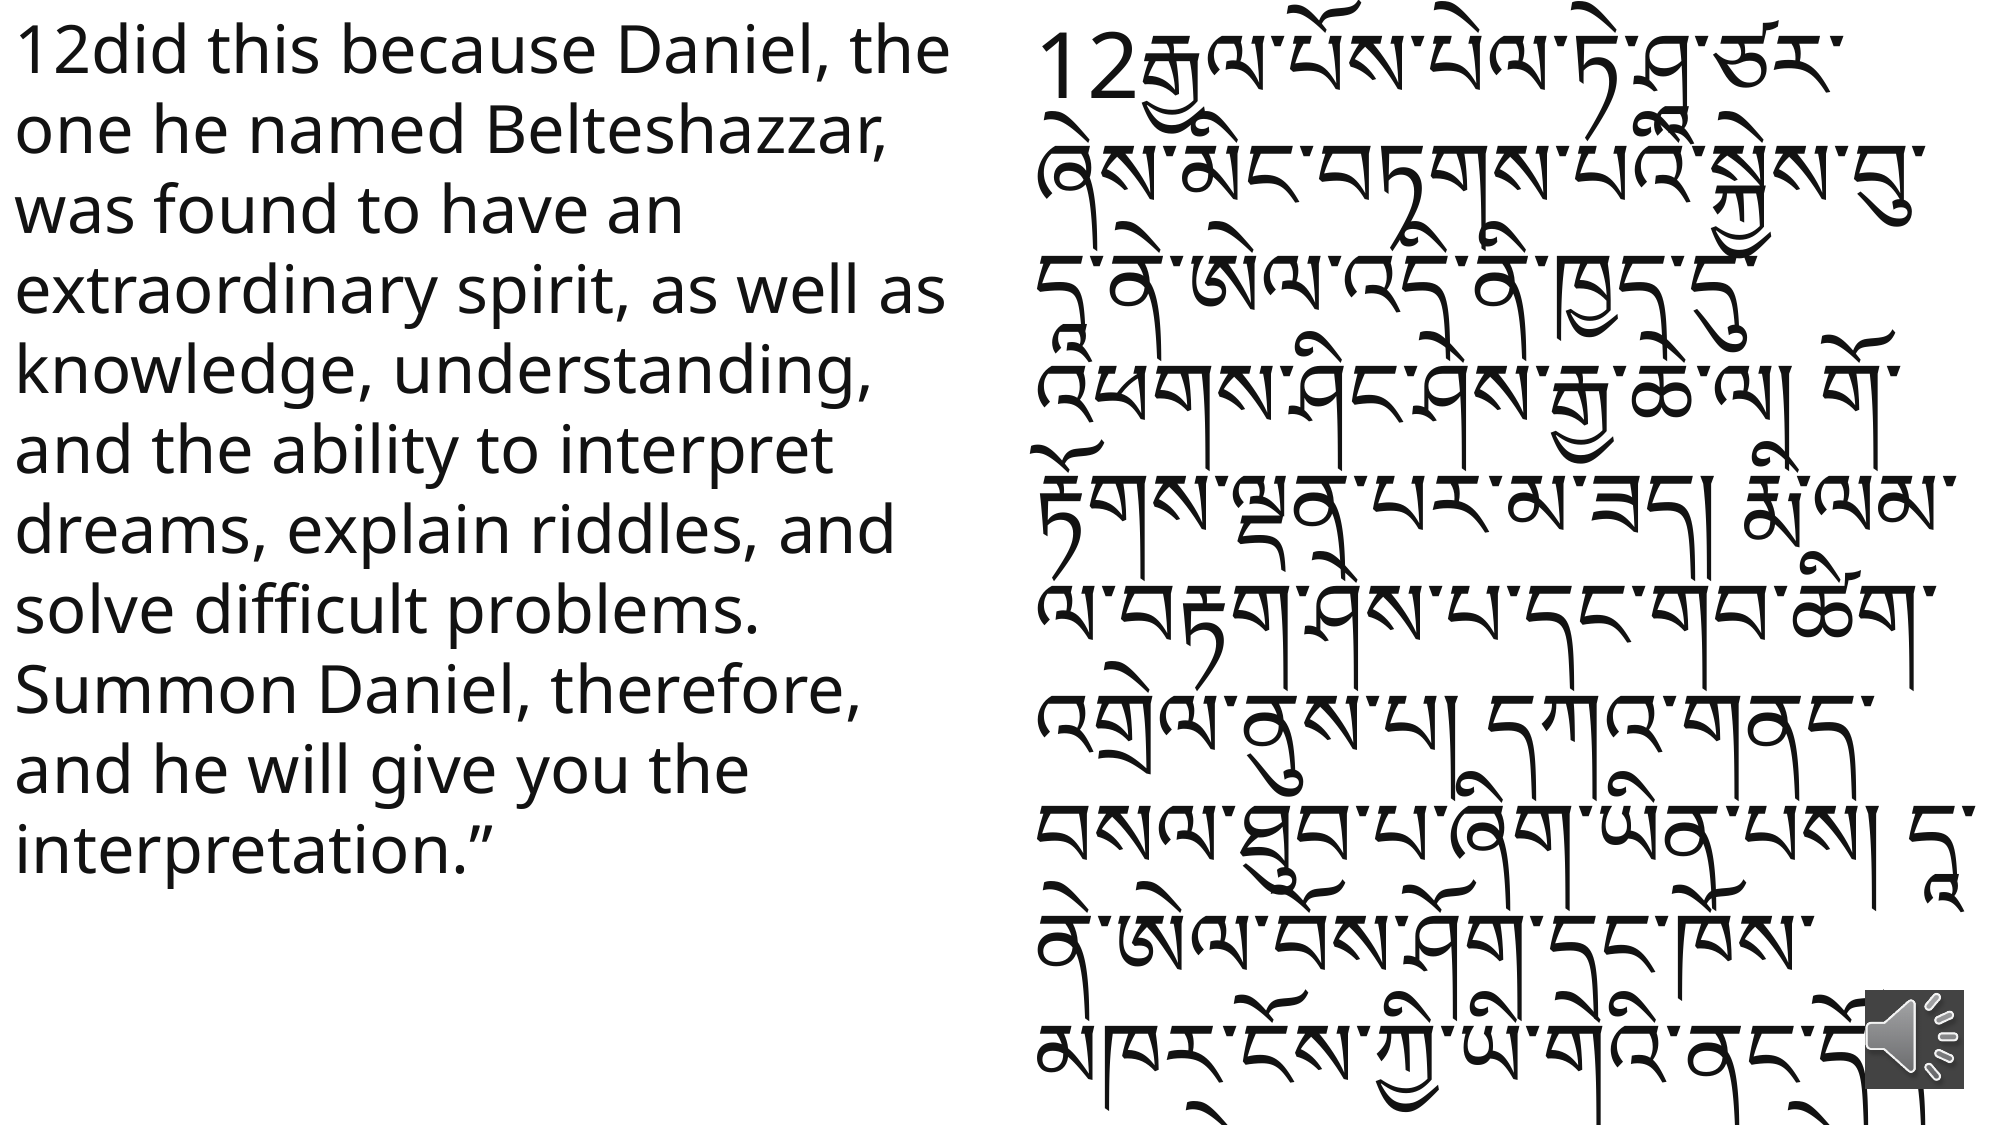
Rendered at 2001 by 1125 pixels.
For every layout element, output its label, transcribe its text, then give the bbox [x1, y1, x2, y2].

text_box 12did this because Daniel, the one he named Belteshazzar, was found to have an extraordinary spirit, as well as knowledge, understanding, and the ability to interpret dreams, explain riddles, and solve difficult problems. Summon Daniel, therefore, and he will give you the interpretation.” [0, 0, 981, 1125]
picture [1864, 989, 1965, 1090]
text_box 12རྒྱལ་པོས་པེལ་ཏེ་ཤཱ་ཙར་ཞེས་མིང་བཏགས་པའི་སྐྱེས་བུ་དཱ་ནེ་ཨེལ་འདི་ནི་ཁྱད་དུ་འཕགས་ཤིང་ཤེས་རྒྱ་ཆེ་ལ། གོ་རྟོགས་ལྡན་པར་མ་ཟད། རྨི་ལམ་ལ་བརྟག་ཤེས་པ་དང་གབ་ཚིག་འགྲེལ་ནུས་པ། དཀའ་གནད་བསལ་ཐུབ་པ་ཞིག་ཡིན་པས། དཱ་ནེ་ཨེལ་བོས་ཤོག་དང་ཁོས་མཁར་ངོས་ཀྱི་ཡི་གེའི་ནང་དོན་ལ་འགྲེལ་བཤད་རྒྱག་ཐུབ་ངེས་རེད་ཅེས་བསྐུལ་ཏོ། ། [1019, 0, 2000, 1125]
